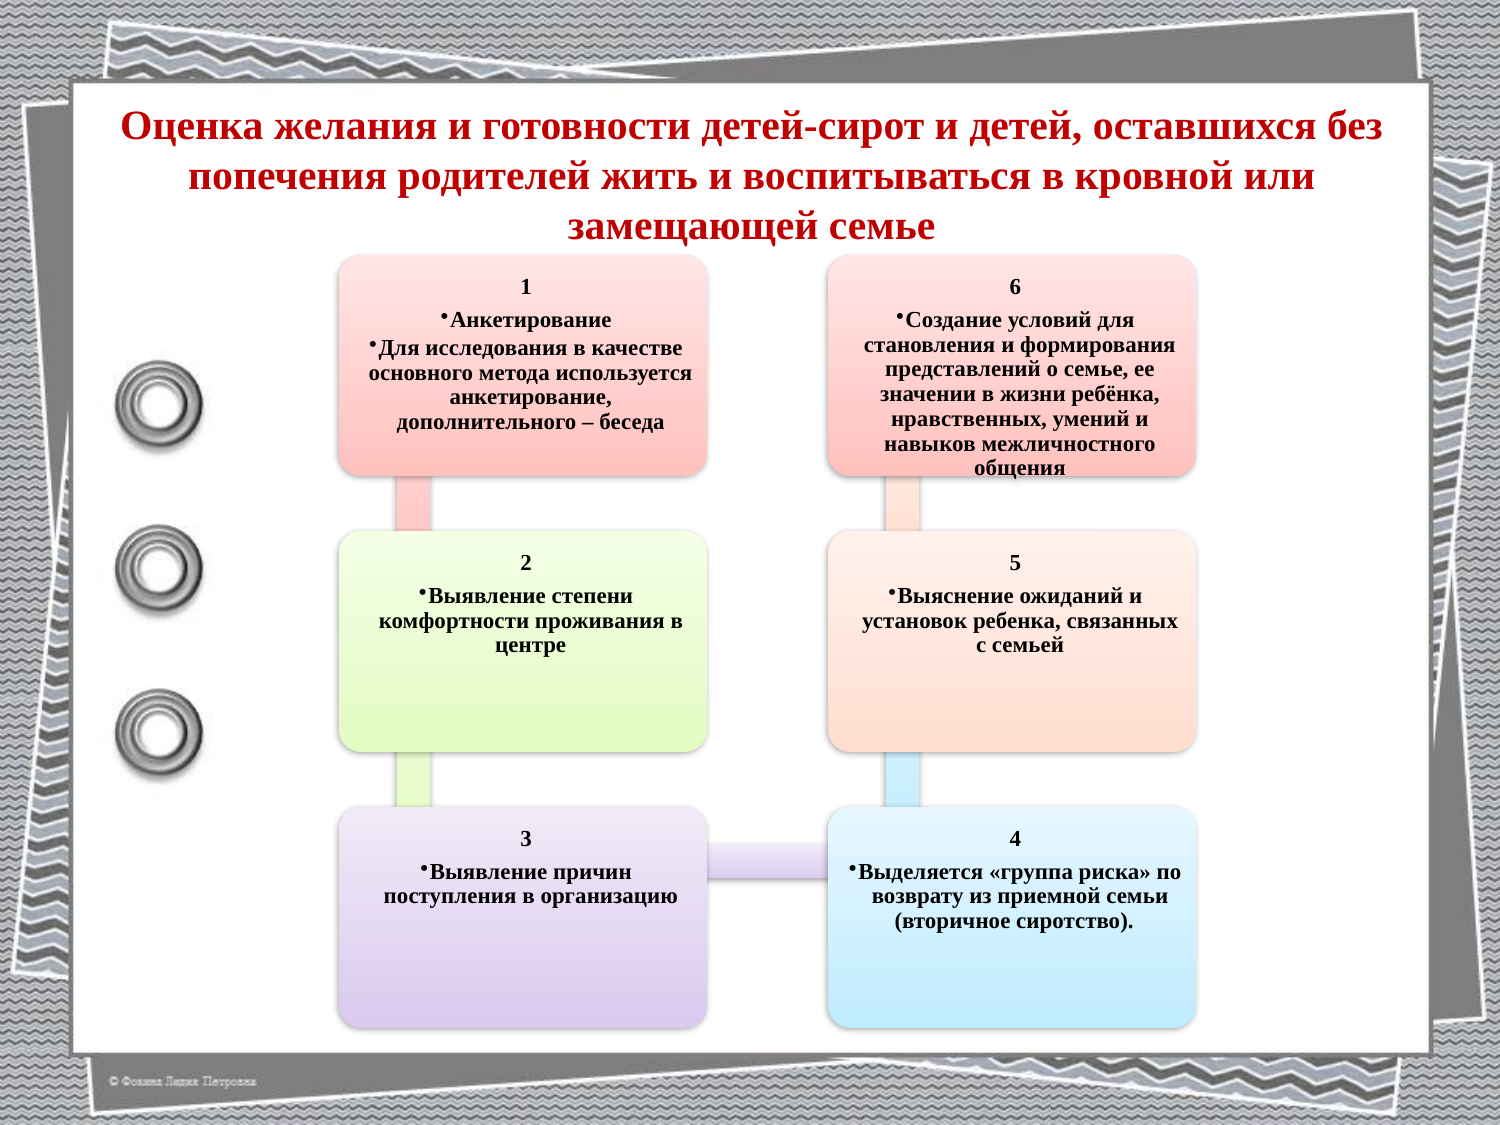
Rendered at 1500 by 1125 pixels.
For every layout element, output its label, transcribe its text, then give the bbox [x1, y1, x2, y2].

title Оценка желания и готовности детей-сирот и детей, оставшихся без попечения родителей жить и воспитываться в кровной или замещающей семье [76, 90, 1427, 253]
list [64, 255, 1471, 1029]
picture [0, 0, 1500, 1125]
